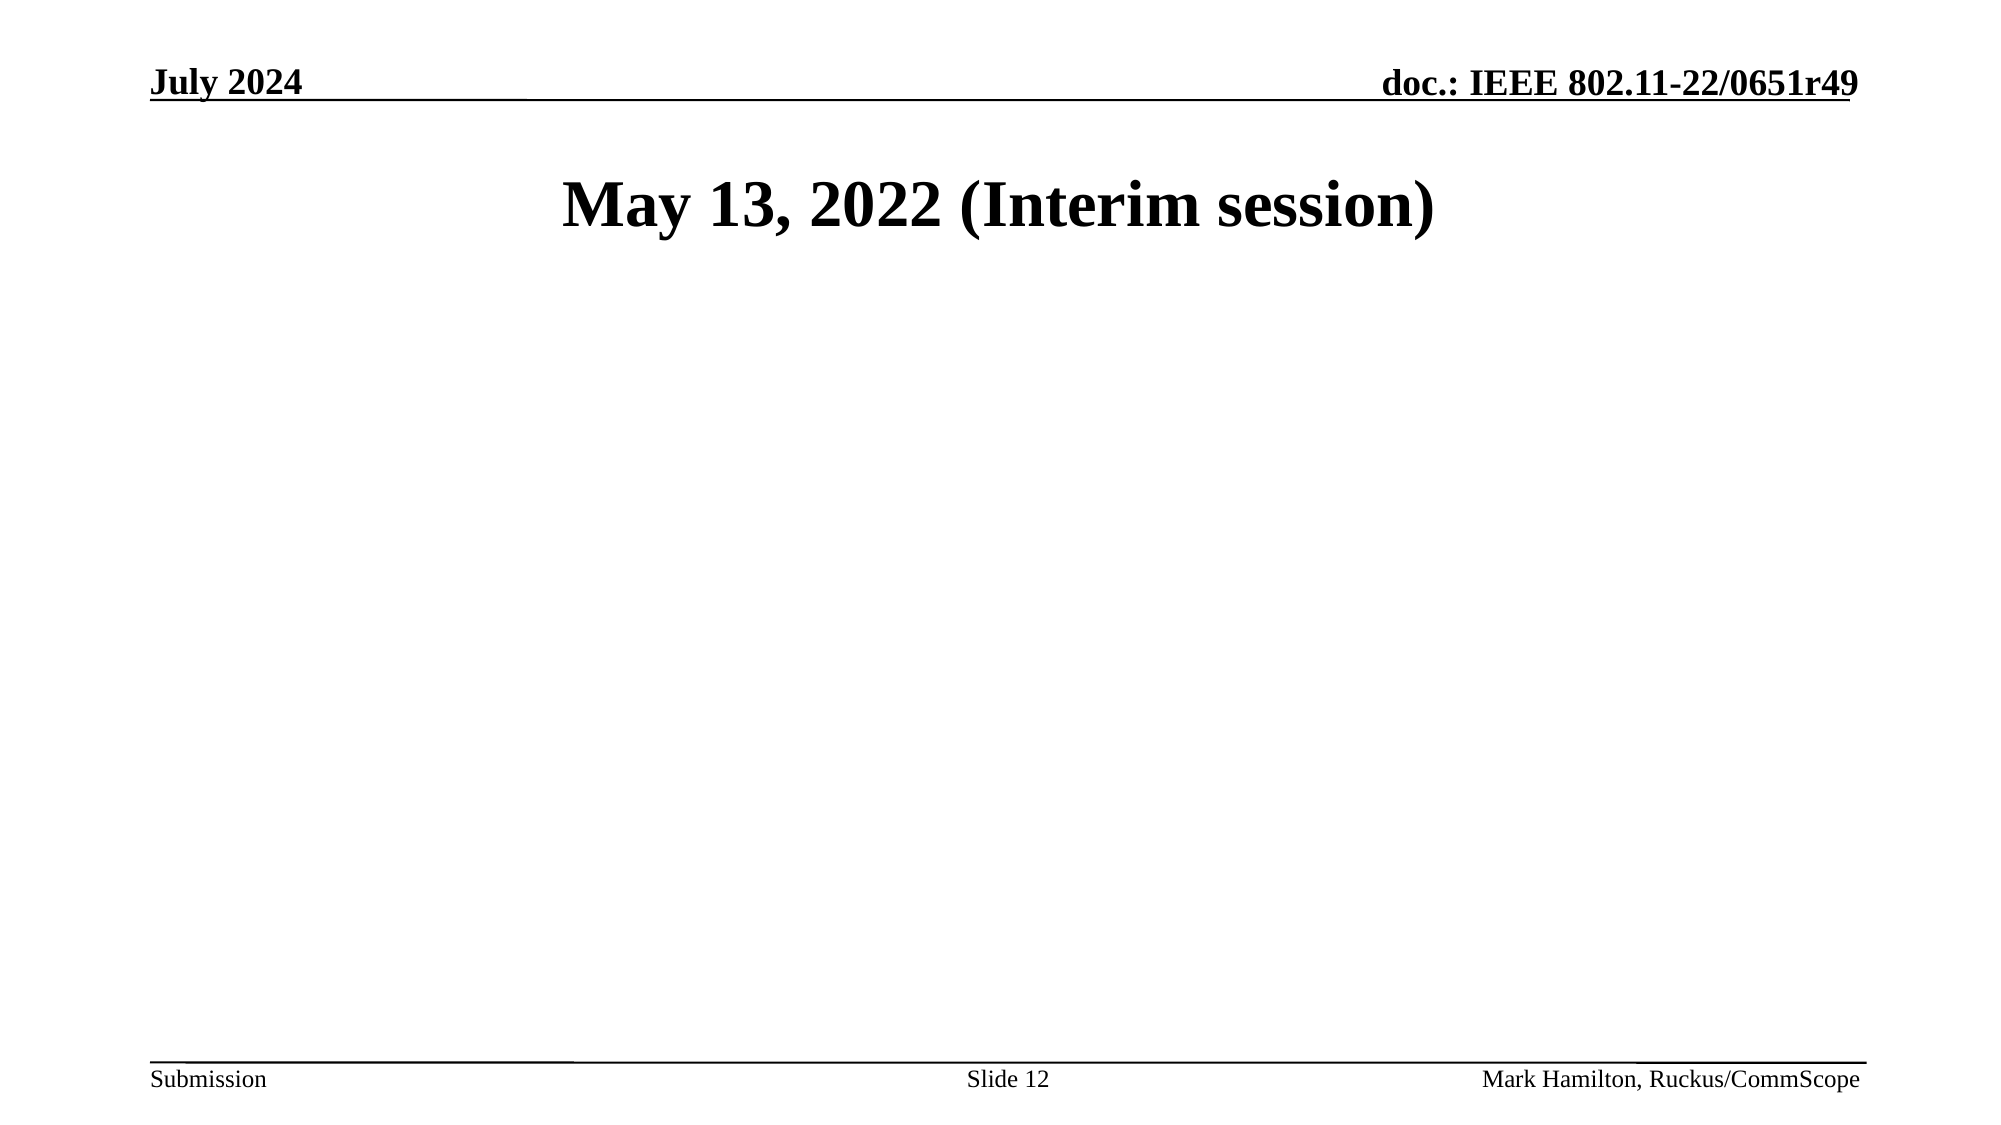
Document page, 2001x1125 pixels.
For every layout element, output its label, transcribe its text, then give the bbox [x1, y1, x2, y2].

slide_number Slide 12 [950, 1061, 1067, 1123]
title May 13, 2022 (Interim session) [149, 112, 1850, 288]
